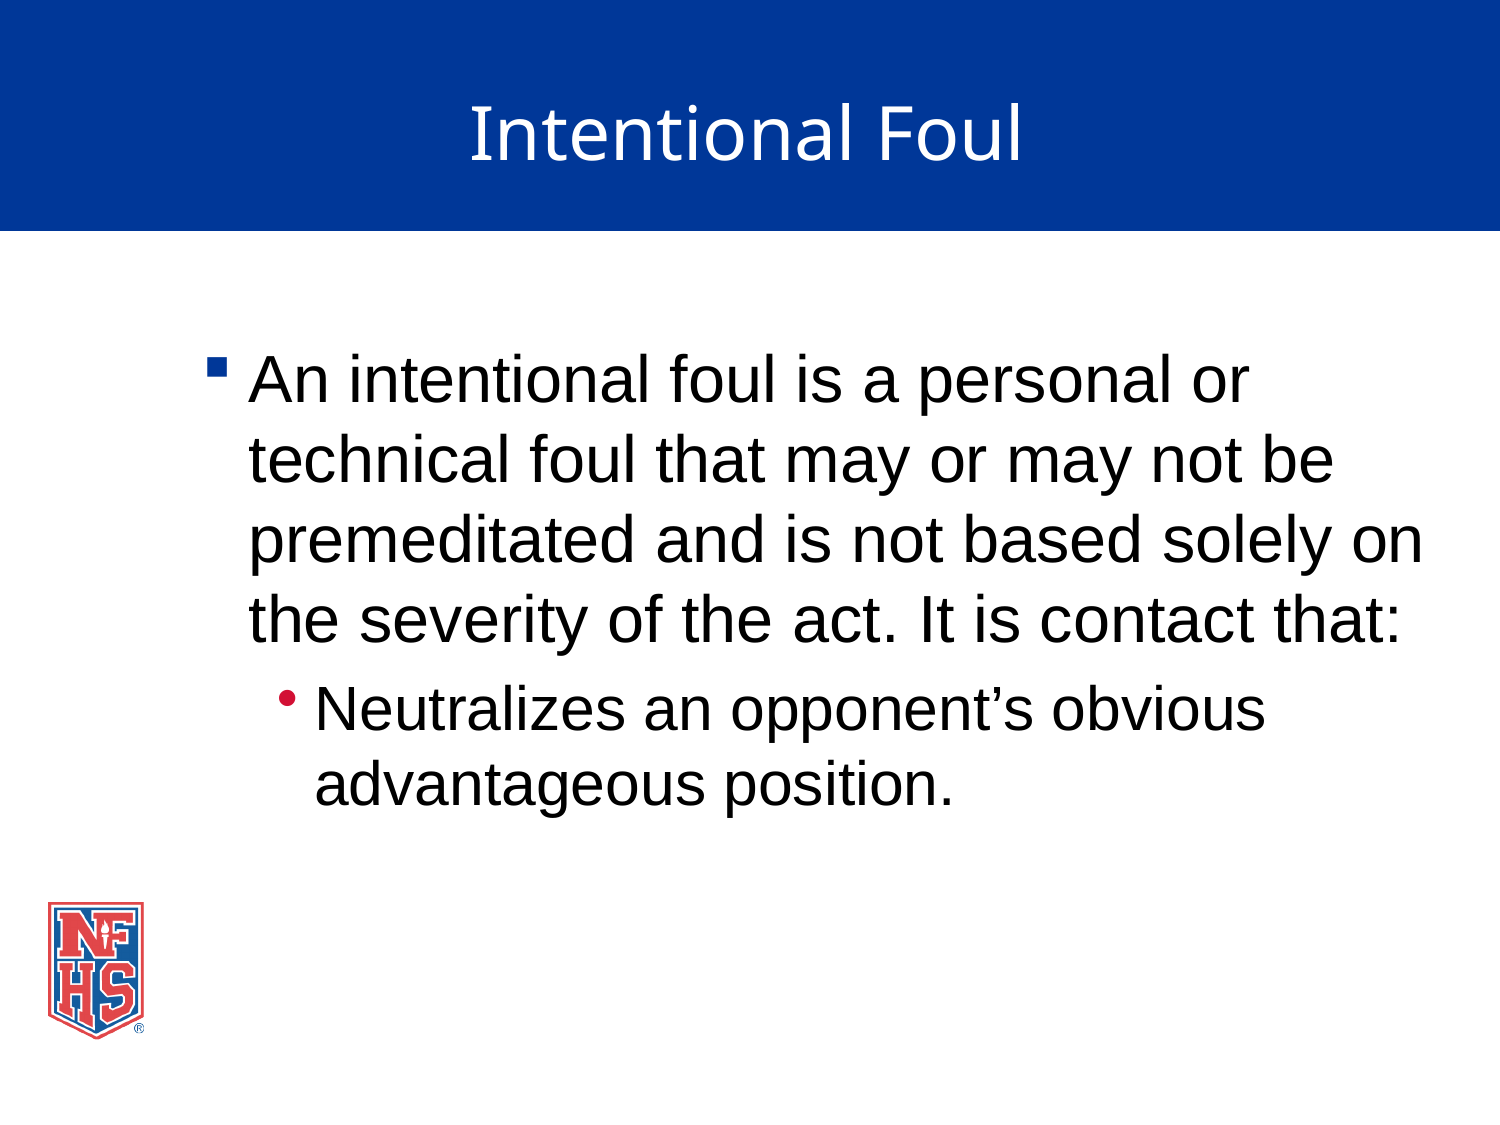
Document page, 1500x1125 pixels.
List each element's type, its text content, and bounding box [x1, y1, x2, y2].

picture [48, 902, 144, 1040]
title Intentional Foul [38, 27, 1457, 233]
list An intentional foul is a personal or technical foul that may or may not be premeditated and is not based solely on the severity of the act. It is contact that: Neutralizes an opponent’s obvious advantageous position. [186, 234, 1474, 1085]
